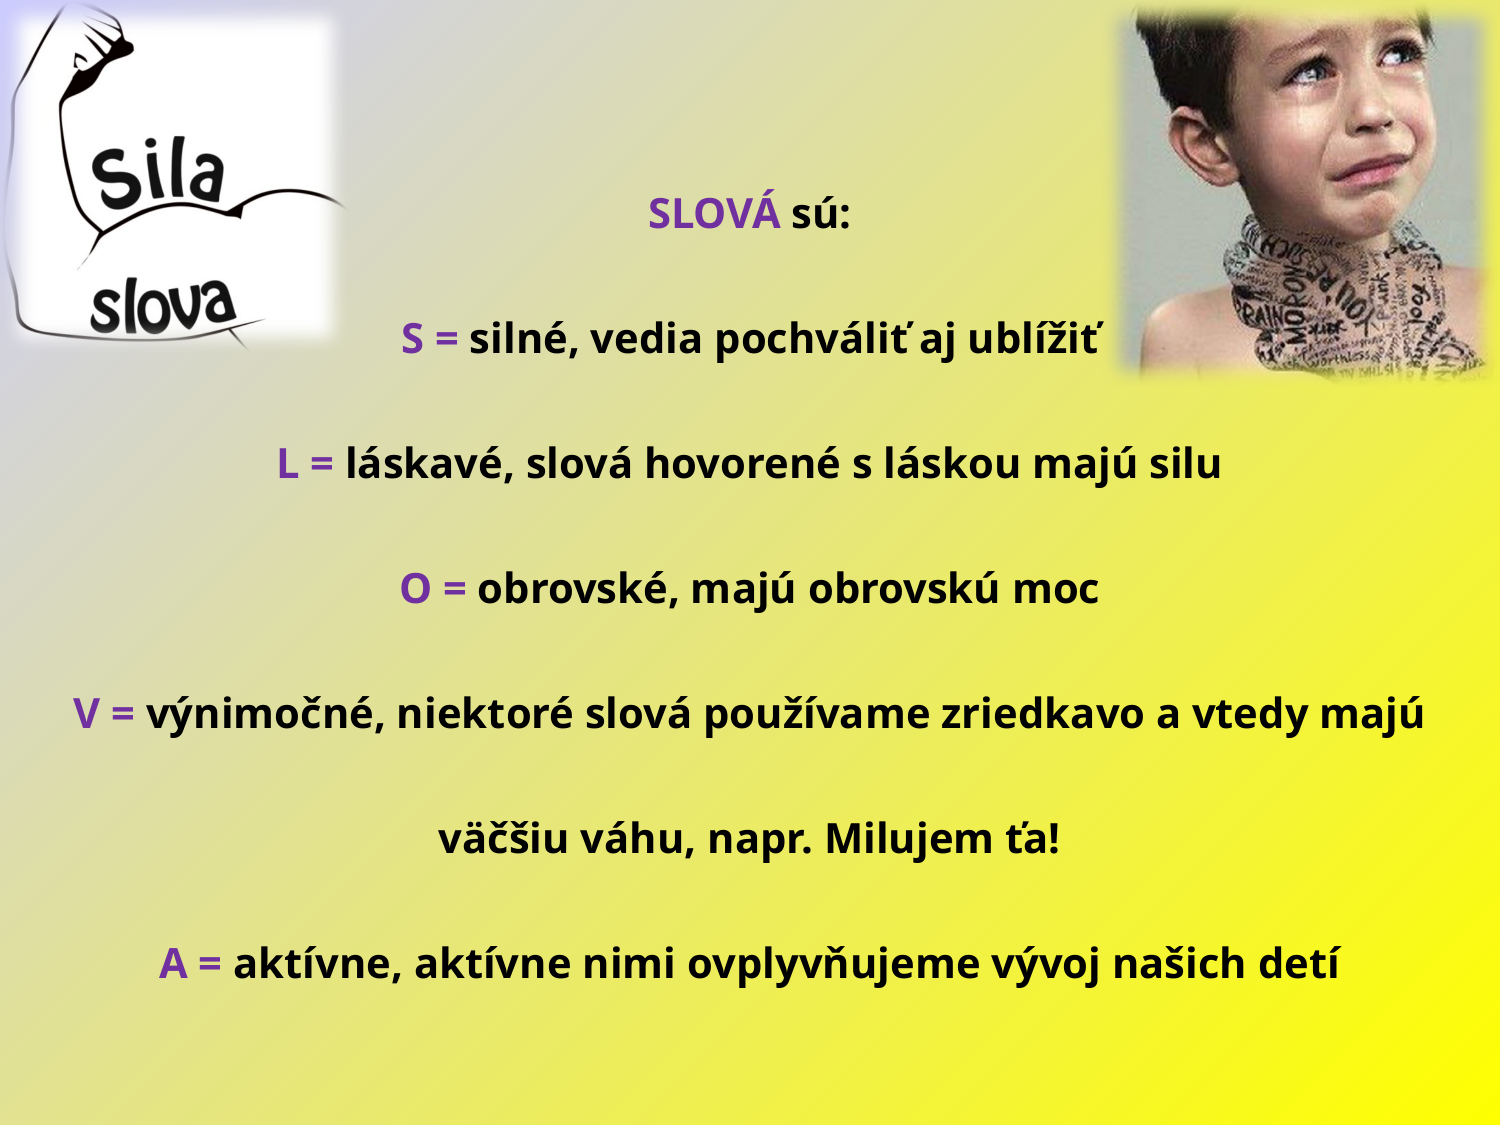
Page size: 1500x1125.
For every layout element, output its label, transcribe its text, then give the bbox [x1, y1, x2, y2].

picture [0, 0, 351, 357]
picture [1099, 0, 1500, 388]
text_box SLOVÁ sú: S = silné, vedia pochváliť aj ublížiť L = láskavé, slová hovorené s láskou majú silu O = obrovské, majú obrovskú moc V = výnimočné, niektoré slová používame zriedkavo a vtedy majú väčšiu váhu, napr. Milujem ťa! A = aktívne, aktívne nimi ovplyvňujeme vývoj našich detí [0, 104, 1500, 995]
